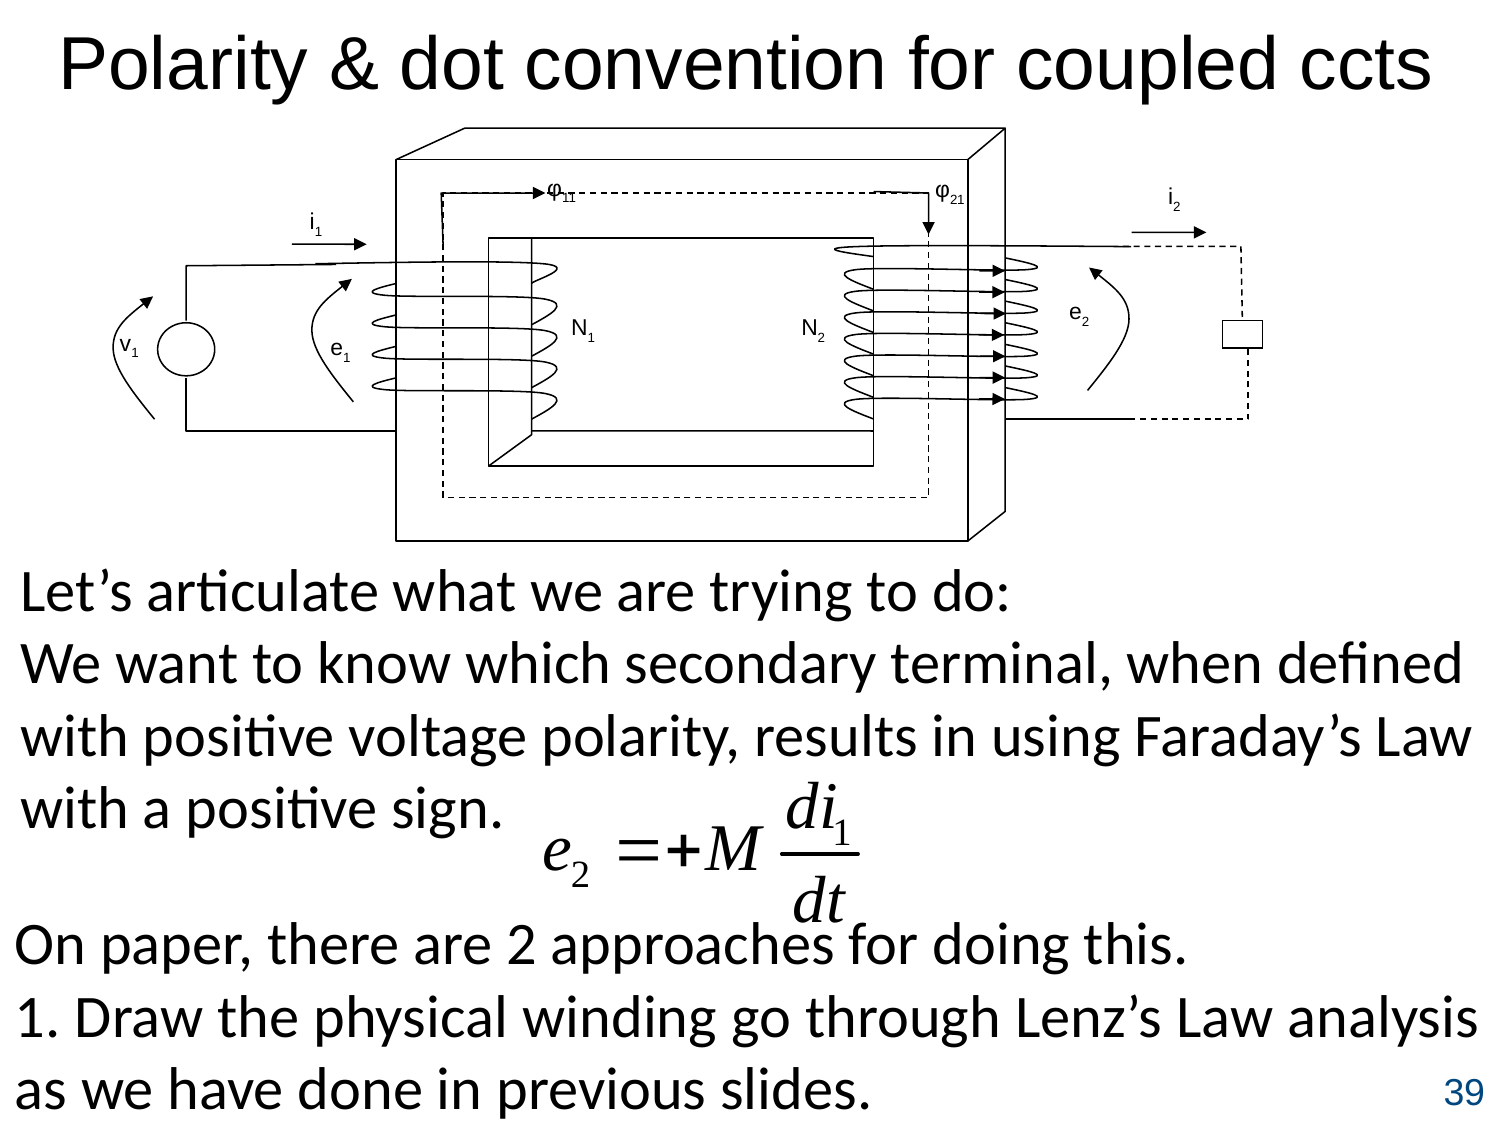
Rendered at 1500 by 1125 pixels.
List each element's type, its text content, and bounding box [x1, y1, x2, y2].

text_box Polarity & dot convention for coupled ccts [0, 7, 1497, 112]
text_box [87, 112, 1315, 576]
text_box Let’s articulate what we are trying to do: We want to know which secondary terminal, when defined with positive voltage polarity, results in using Faraday’s Law with a positive sign. [5, 543, 1500, 849]
text_box On paper, there are 2 approaches for doing this. 1. Draw the physical winding go through Lenz’s Law analysis as we have done in previous slides. [0, 896, 1497, 1125]
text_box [533, 764, 874, 938]
